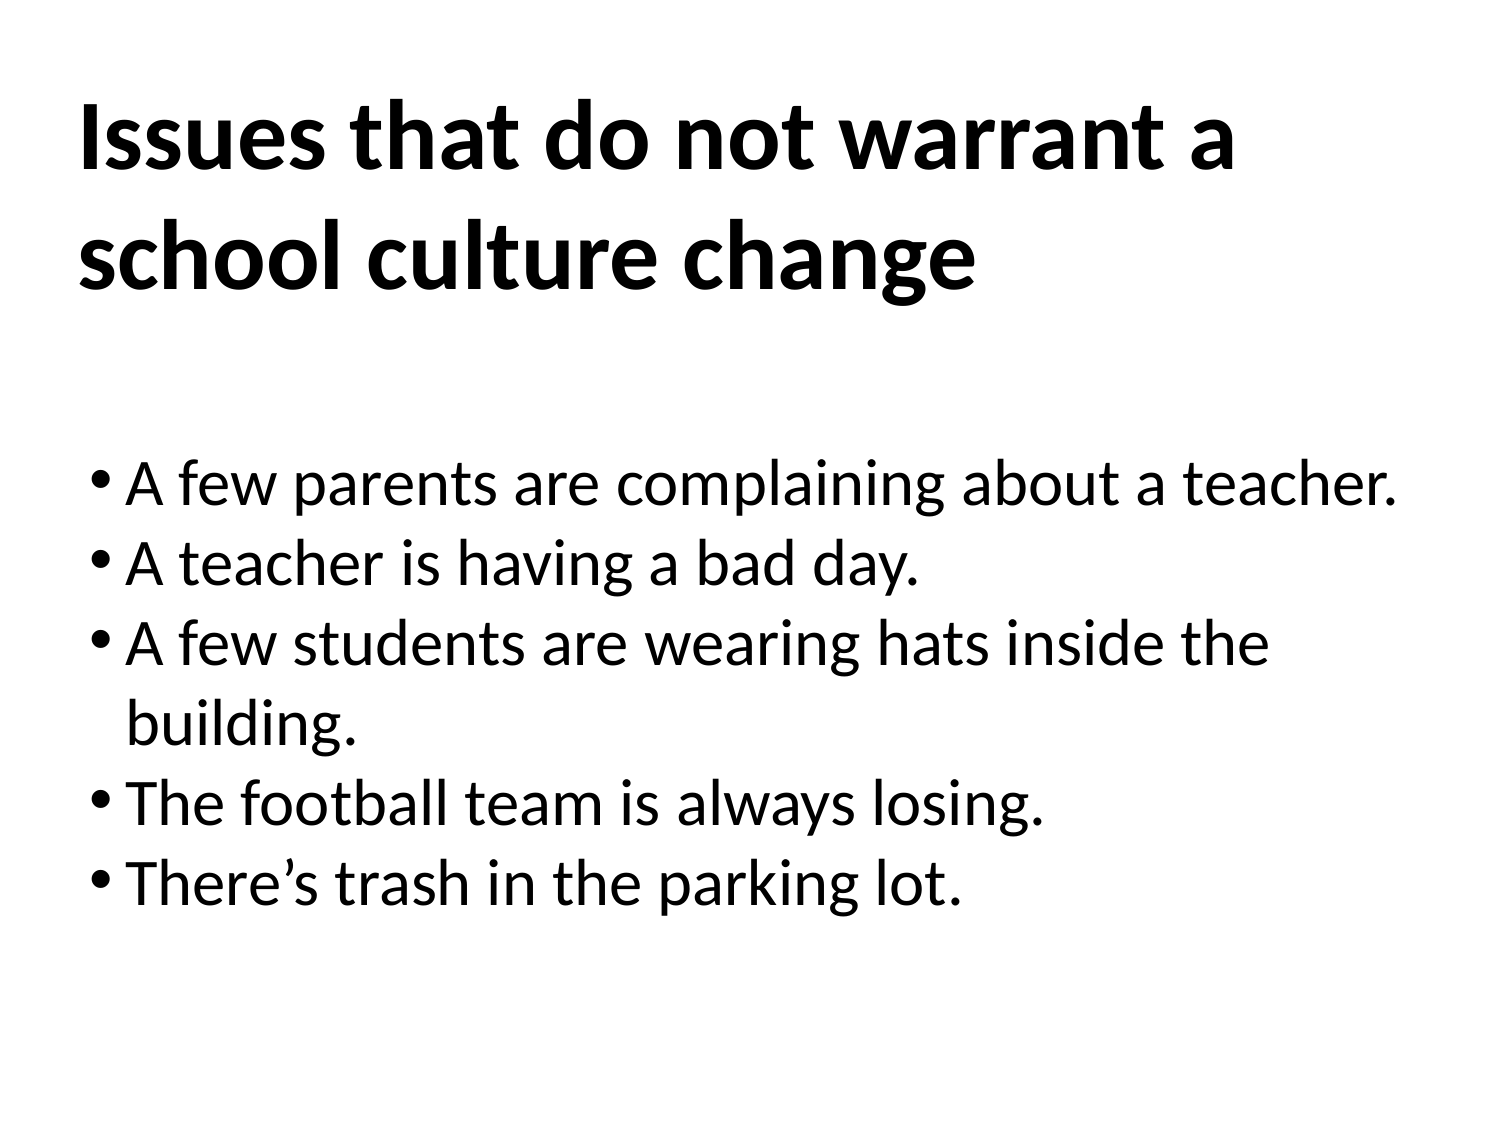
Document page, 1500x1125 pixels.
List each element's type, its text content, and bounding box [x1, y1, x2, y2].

text_box A few parents are complaining about a teacher. A teacher is having a bad day. A few students are wearing hats inside the building. The football team is always losing. There’s trash in the parking lot. [75, 431, 1450, 926]
text_box Issues that do not warrant a school culture change [62, 62, 1393, 318]
